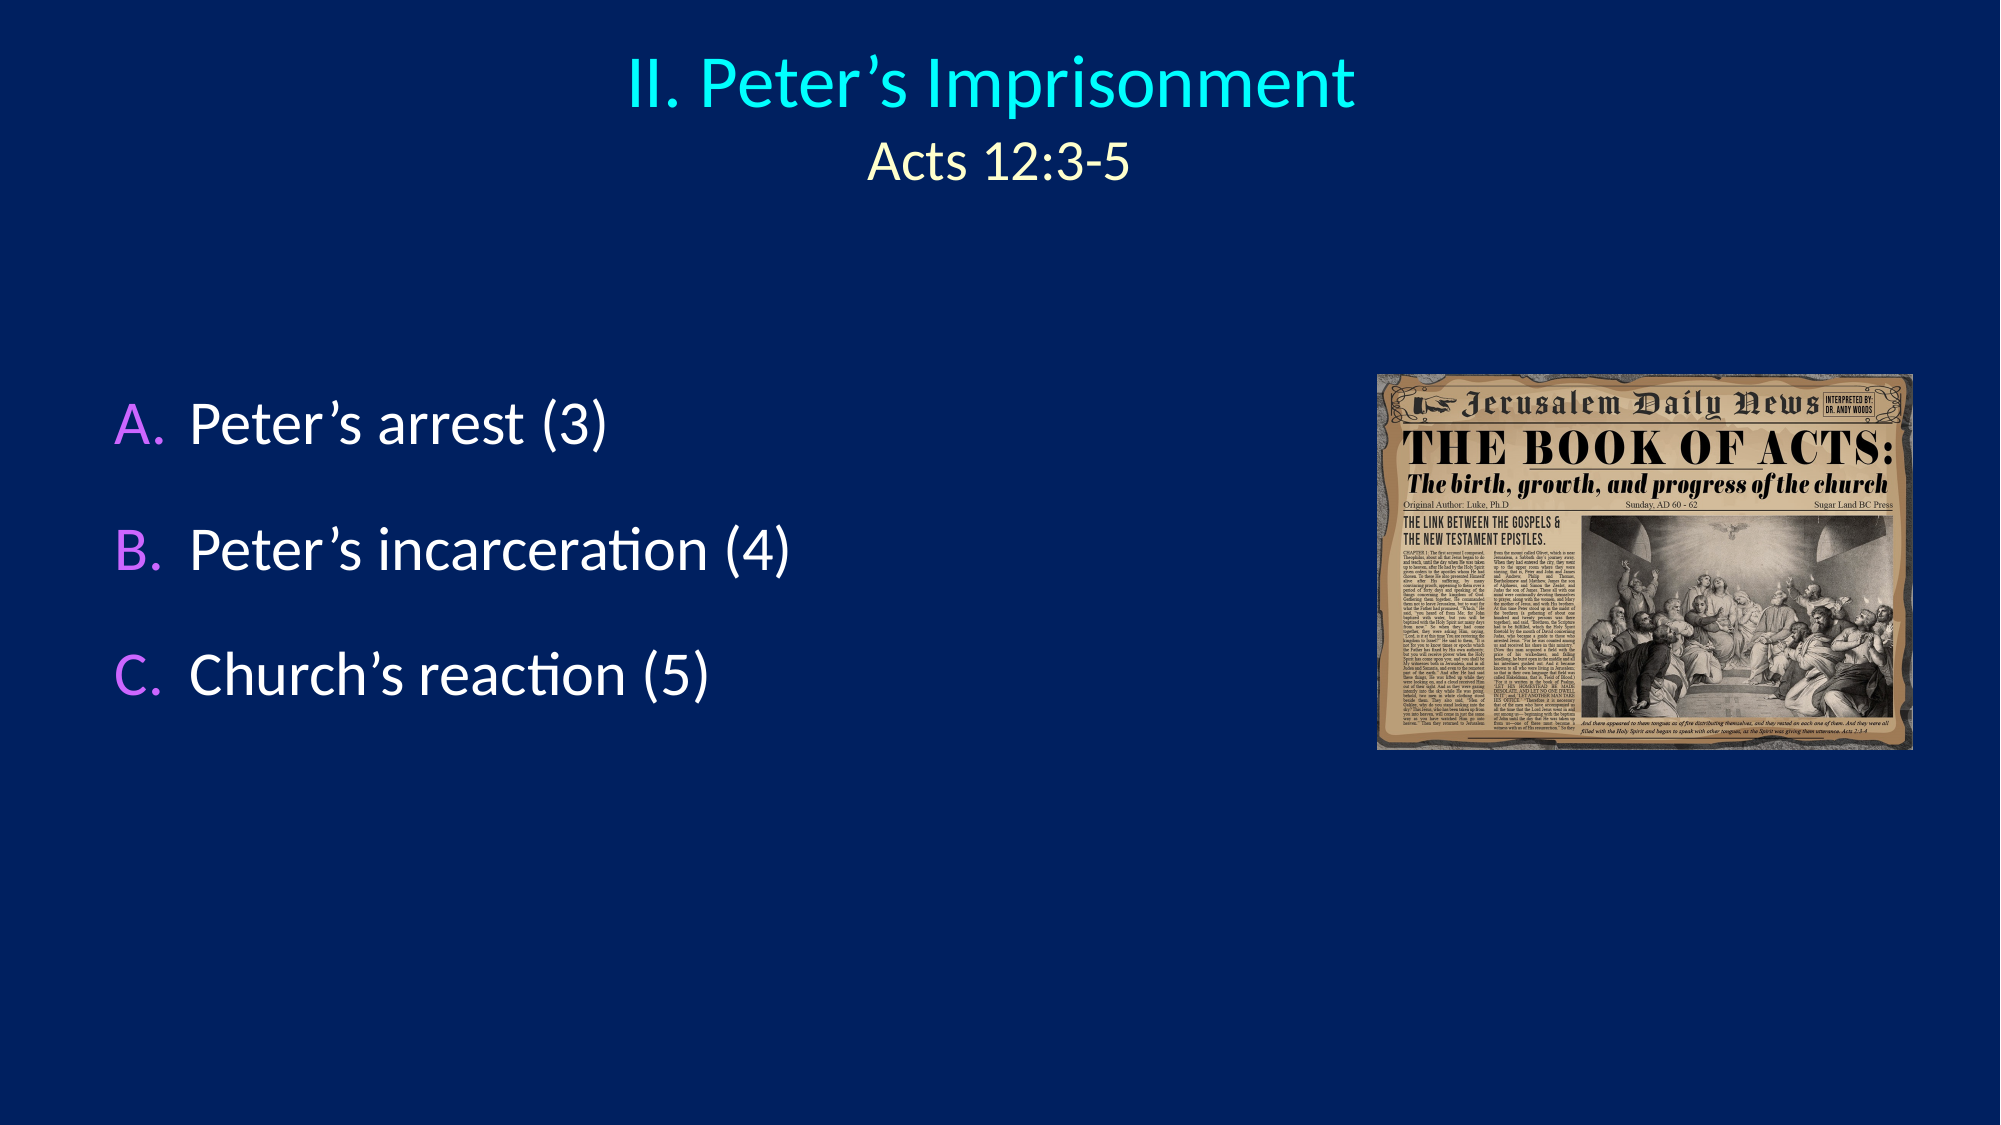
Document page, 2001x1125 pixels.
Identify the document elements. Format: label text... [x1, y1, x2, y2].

picture [1377, 374, 1913, 750]
list Peter’s arrest (3) Peter’s incarceration (4) Church’s reaction (5) [99, 375, 1488, 950]
text_box II. Peter’s Imprisonment Acts 12:3-5 [430, 24, 1570, 200]
